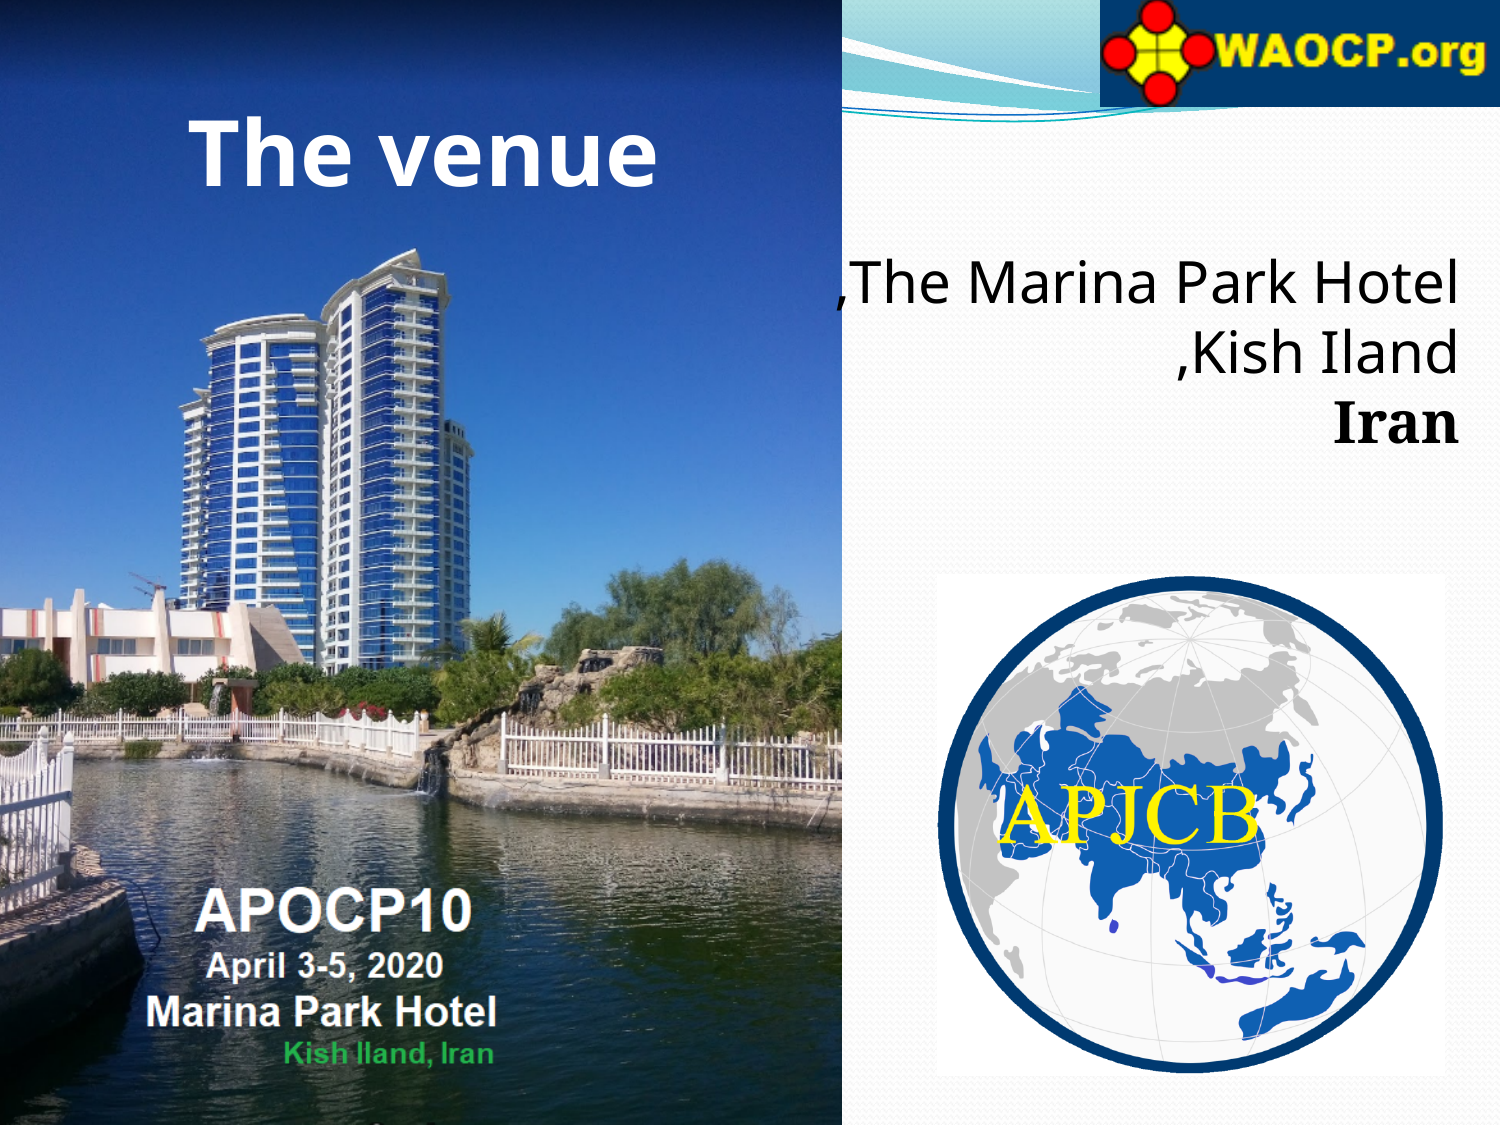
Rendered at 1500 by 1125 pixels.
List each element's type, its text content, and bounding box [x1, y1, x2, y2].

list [0, 0, 842, 1125]
picture [937, 574, 1445, 1076]
text_box The Marina Park Hotel, Kish Iland, Iran [847, 237, 1475, 463]
picture [1099, 0, 1500, 107]
